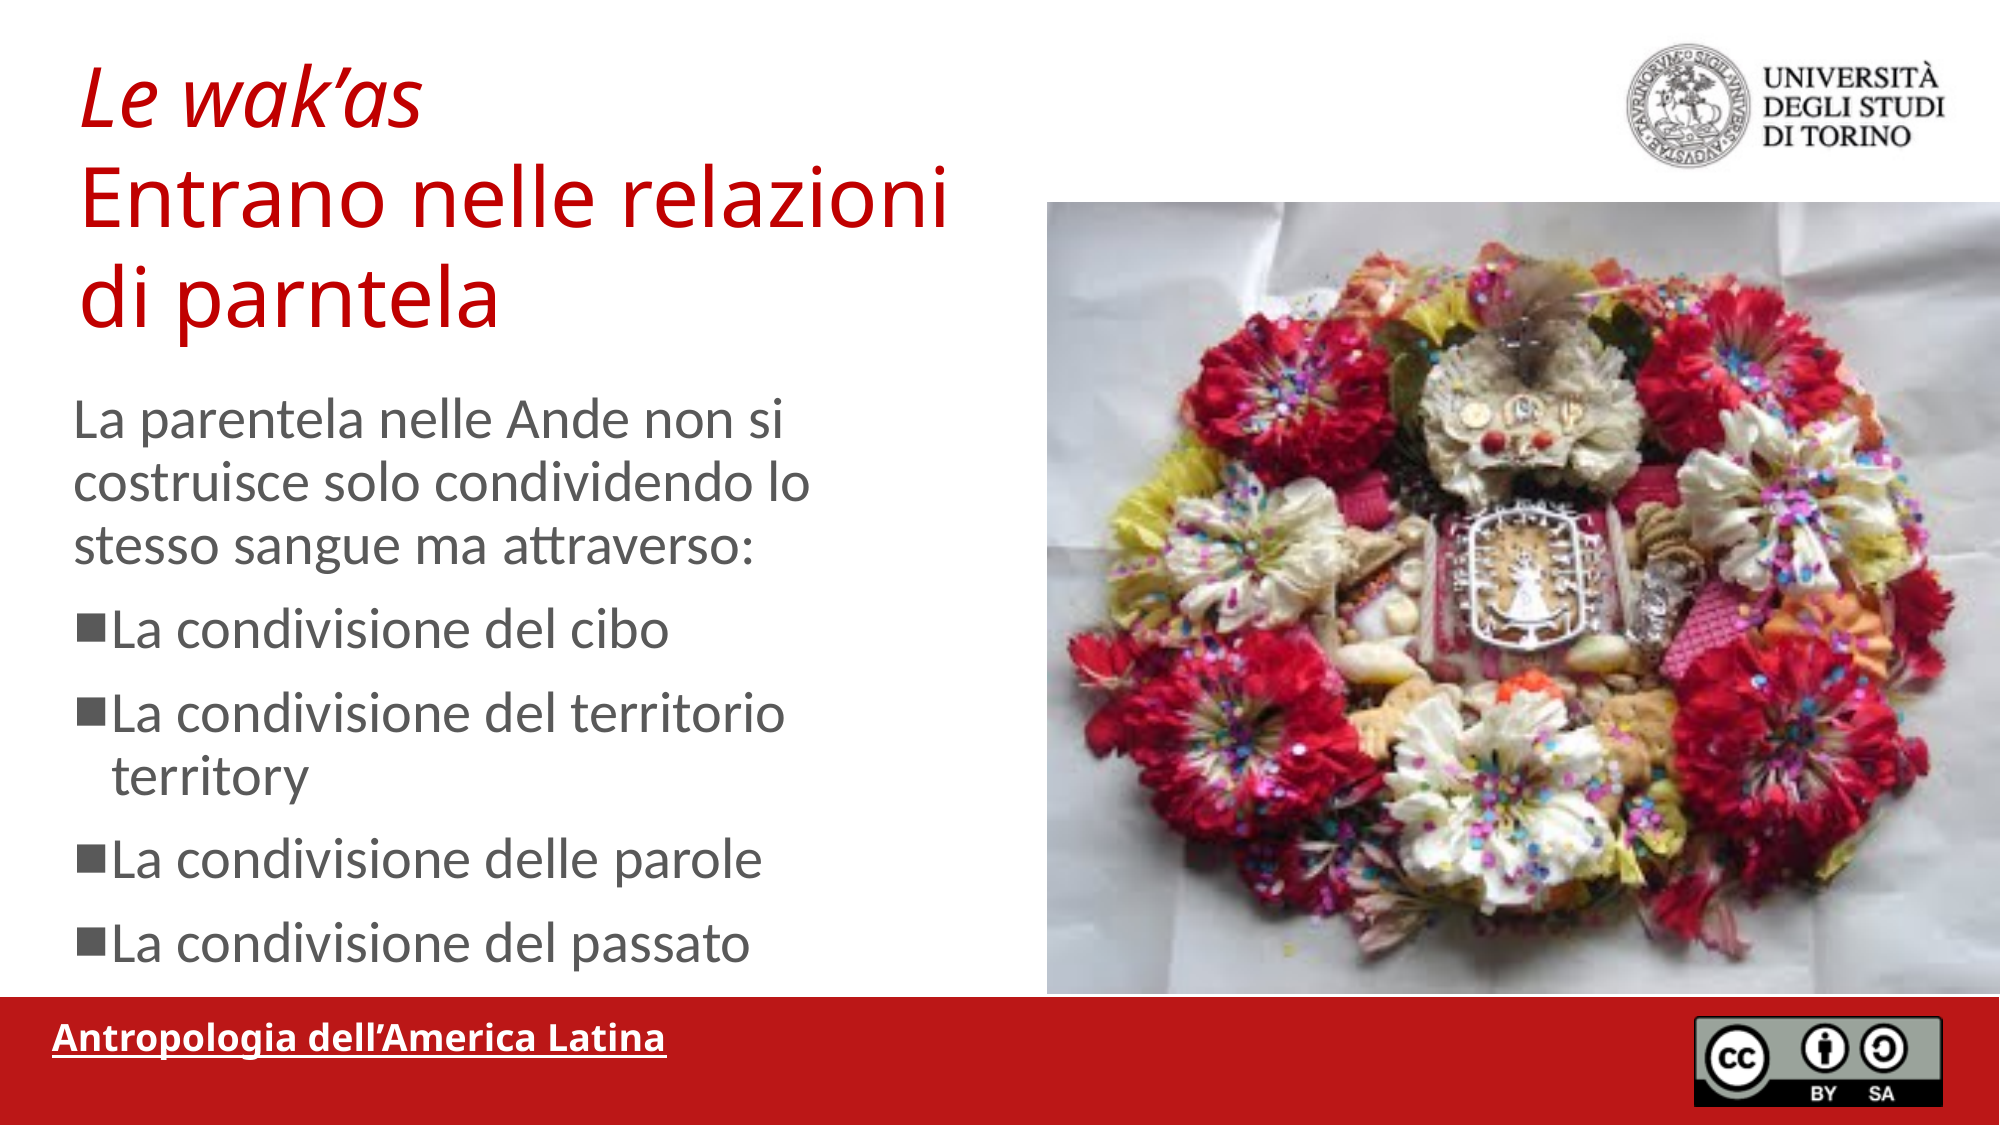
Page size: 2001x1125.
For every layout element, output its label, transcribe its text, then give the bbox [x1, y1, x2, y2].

text_box Antropologia dell’America Latina [37, 1012, 2000, 1068]
text_box Le wak’as Entrano nelle relazioni di parntela [64, 36, 1030, 302]
picture [1047, 202, 2000, 994]
text_box La parentela nelle Ande non si costruisce solo condividendo lo stesso sangue ma attraverso: La condivisione del cibo La condivisione del territorio territory La condivisione delle parole La condivisione del passato [58, 380, 957, 1012]
picture [1605, 22, 1964, 193]
picture [1694, 1016, 1943, 1107]
